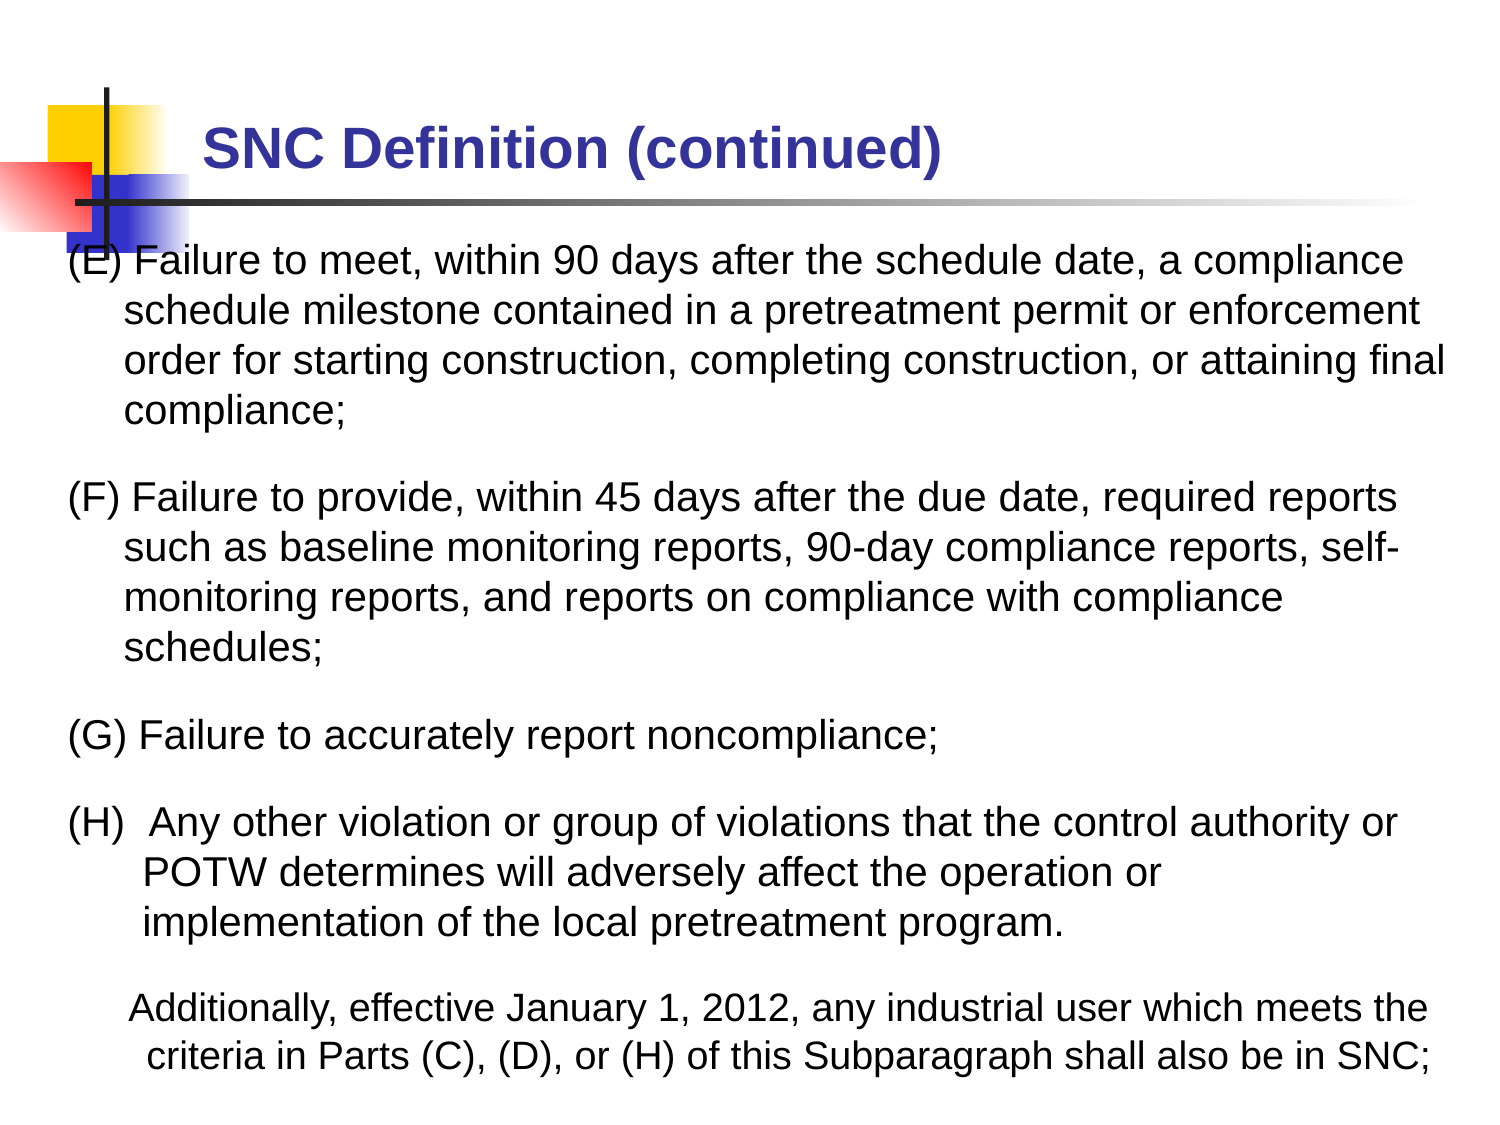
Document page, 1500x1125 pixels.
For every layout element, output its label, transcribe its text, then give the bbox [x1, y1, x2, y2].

title SNC Definition (continued) [187, 62, 1466, 188]
list (E) Failure to meet, within 90 days after the schedule date, a compliance schedule milestone contained in a pretreatment permit or enforcement order for starting construction, completing construction, or attaining final compliance; (F) Failure to provide, within 45 days after the due date, required reports such as baseline monitoring reports, 90-day compliance reports, self-monitoring reports, and reports on compliance with compliance schedules; (G) Failure to accurately report noncompliance; (H) Any other violation or group of violations that the control authority or POTW determines will adversely affect the operation or implementation of the local pretreatment program. Additionally, effective January 1, 2012, any industrial user which meets the criteria in Parts (C), (D), or (H) of this Subparagraph shall also be in SNC; [52, 224, 1463, 1125]
